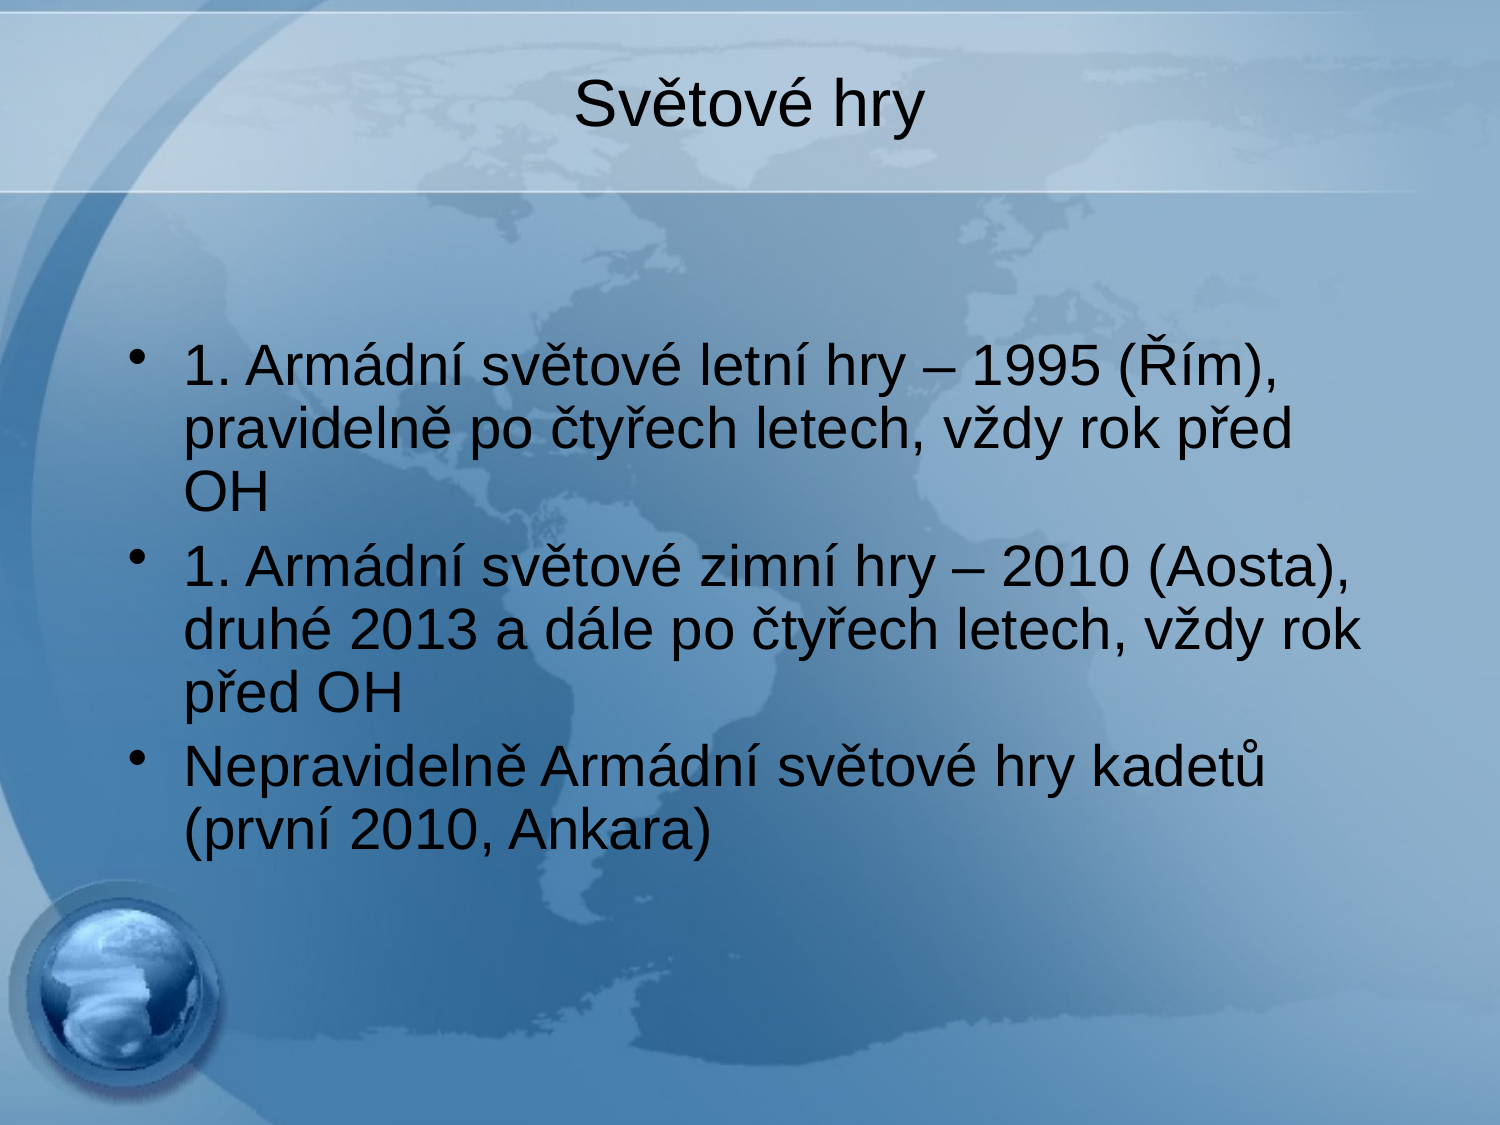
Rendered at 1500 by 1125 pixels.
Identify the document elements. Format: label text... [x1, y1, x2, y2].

title Světové hry [112, 24, 1388, 175]
picture [0, 0, 1500, 1125]
list 1. Armádní světové letní hry – 1995 (Řím), pravidelně po čtyřech letech, vždy rok před OH 1. Armádní světové zimní hry – 2010 (Aosta), druhé 2013 a dále po čtyřech letech, vždy rok před OH Nepravidelně Armádní světové hry kadetů (první 2010, Ankara) [112, 327, 1388, 1055]
